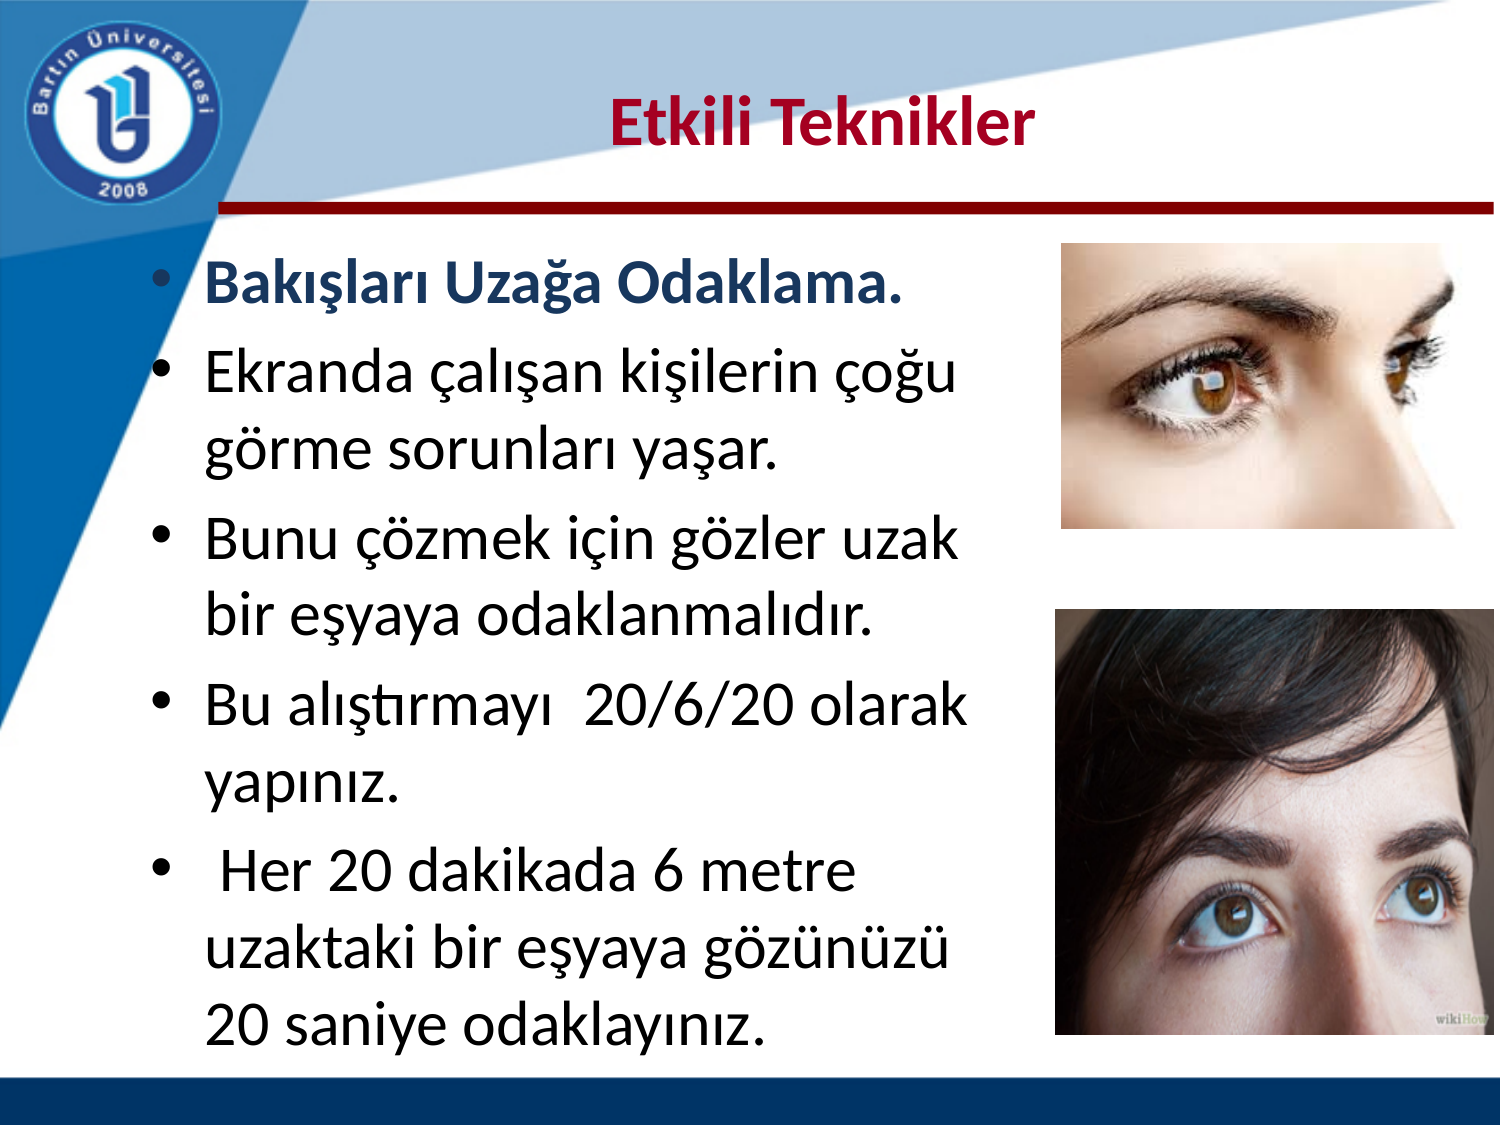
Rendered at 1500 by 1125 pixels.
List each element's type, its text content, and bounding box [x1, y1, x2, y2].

picture [0, 0, 1500, 1125]
list Bakışları Uzağa Odaklama. Ekranda çalışan kişilerin çoğu görme sorunları yaşar. Bunu çözmek için gözler uzak bir eşyaya odaklanmalıdır. Bu alıştırmayı 20/6/20 olarak yapınız. Her 20 dakikada 6 metre uzaktaki bir eşyaya gözünüzü 20 saniye odaklayınız. [135, 231, 1046, 1070]
title Etkili Teknikler [132, 66, 1483, 254]
